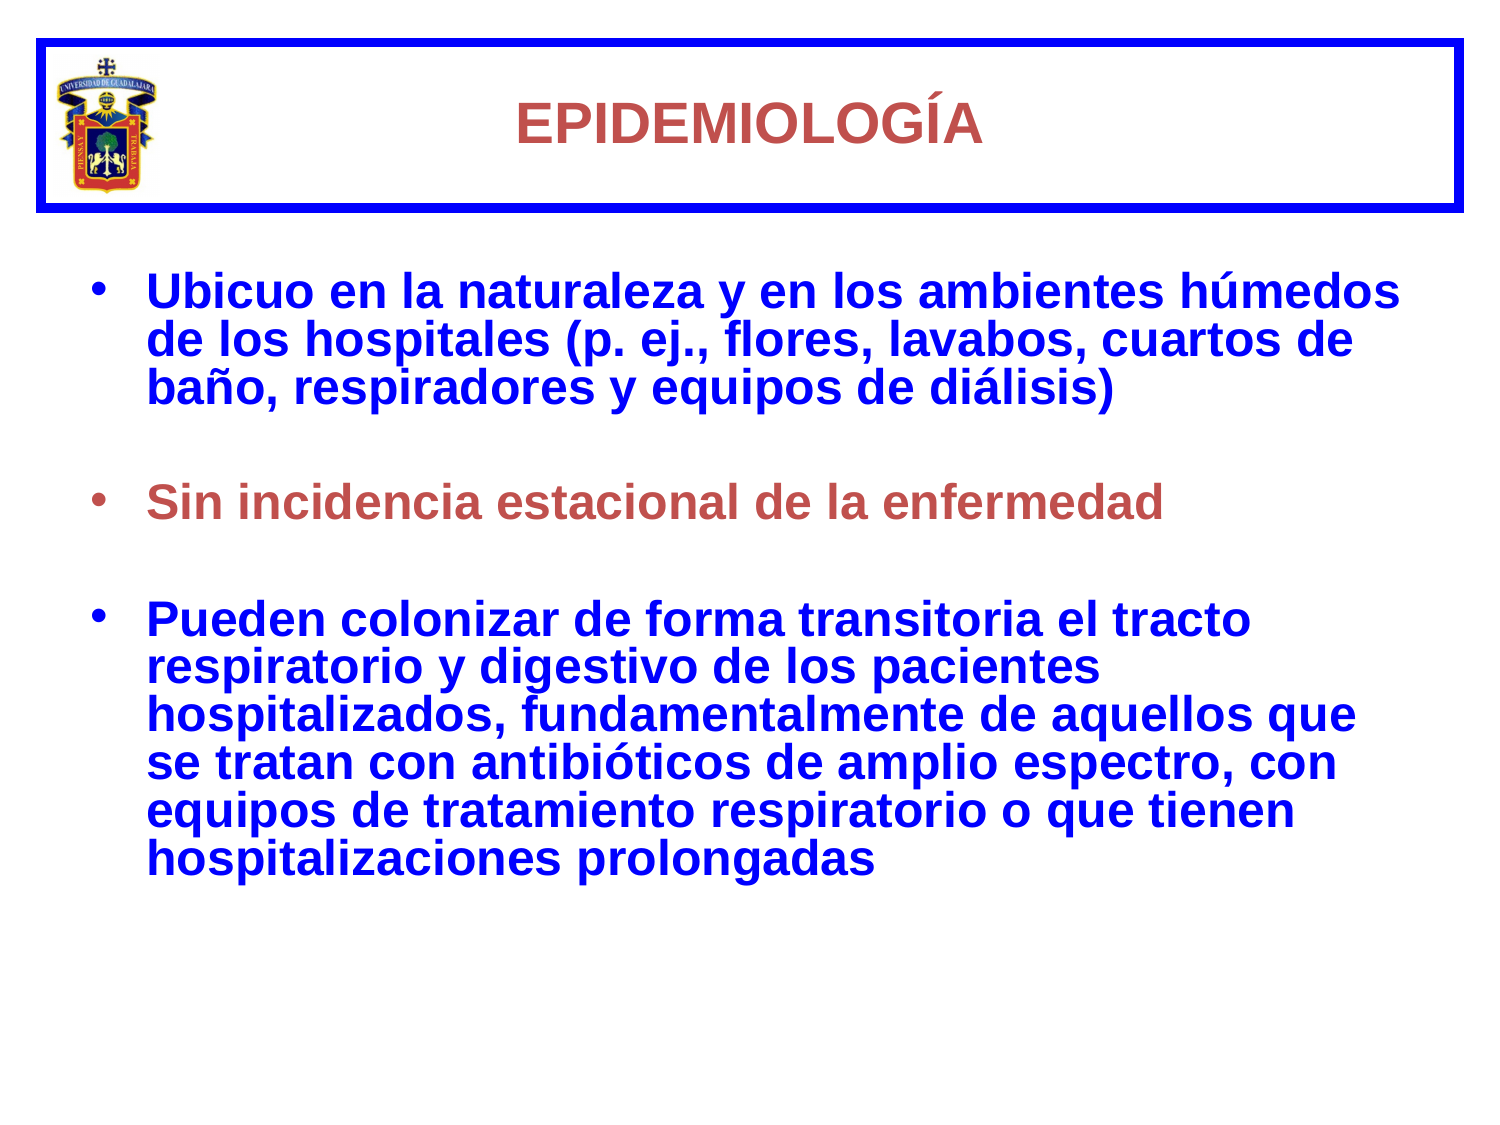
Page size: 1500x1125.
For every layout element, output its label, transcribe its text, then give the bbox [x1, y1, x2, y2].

text_box EPIDEMIOLOGÍA [163, 78, 1447, 163]
text_box [41, 42, 1459, 208]
picture [52, 54, 160, 197]
list Ubicuo en la naturaleza y en los ambientes húmedos de los hospitales (p. ej., flores, lavabos, cuartos de baño, respiradores y equipos de diálisis) Sin incidencia estacional de la enfermedad Pueden colonizar de forma transitoria el tracto respiratorio y digestivo de los pacientes hospitalizados, fundamentalmente de aquellos que se tratan con antibióticos de amplio espectro, con equipos de tratamiento respiratorio o que tienen hospitalizaciones prolongadas [74, 262, 1426, 1006]
